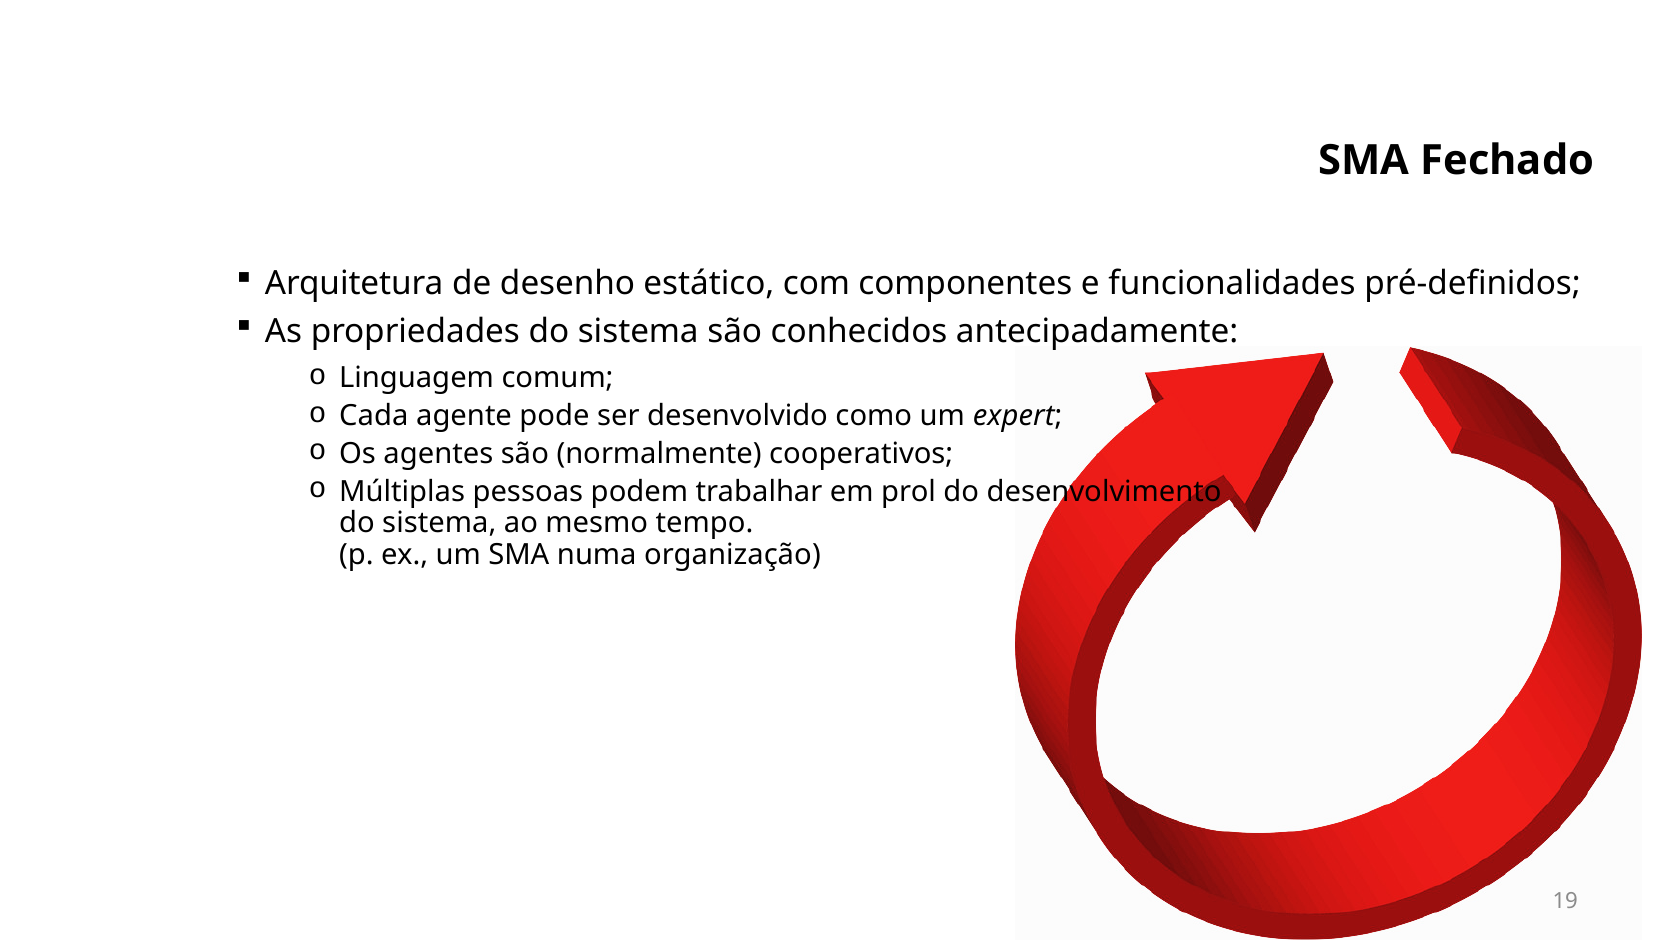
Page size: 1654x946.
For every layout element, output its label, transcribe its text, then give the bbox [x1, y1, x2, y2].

list Arquitetura de desenho estático, com componentes e funcionalidades pré-definidos; As propriedades do sistema são conhecidos antecipadamente: Linguagem comum; Cada agente pode ser desenvolvido como um expert; Os agentes são (normalmente) cooperativos; Múltiplas pessoas podem trabalhar em prol do desenvolvimento do sistema, ao mesmo tempo. (p. ex., um SMA numa organização) [236, 265, 1595, 886]
title SMA Fechado [236, 132, 1595, 251]
picture [1015, 346, 1643, 940]
